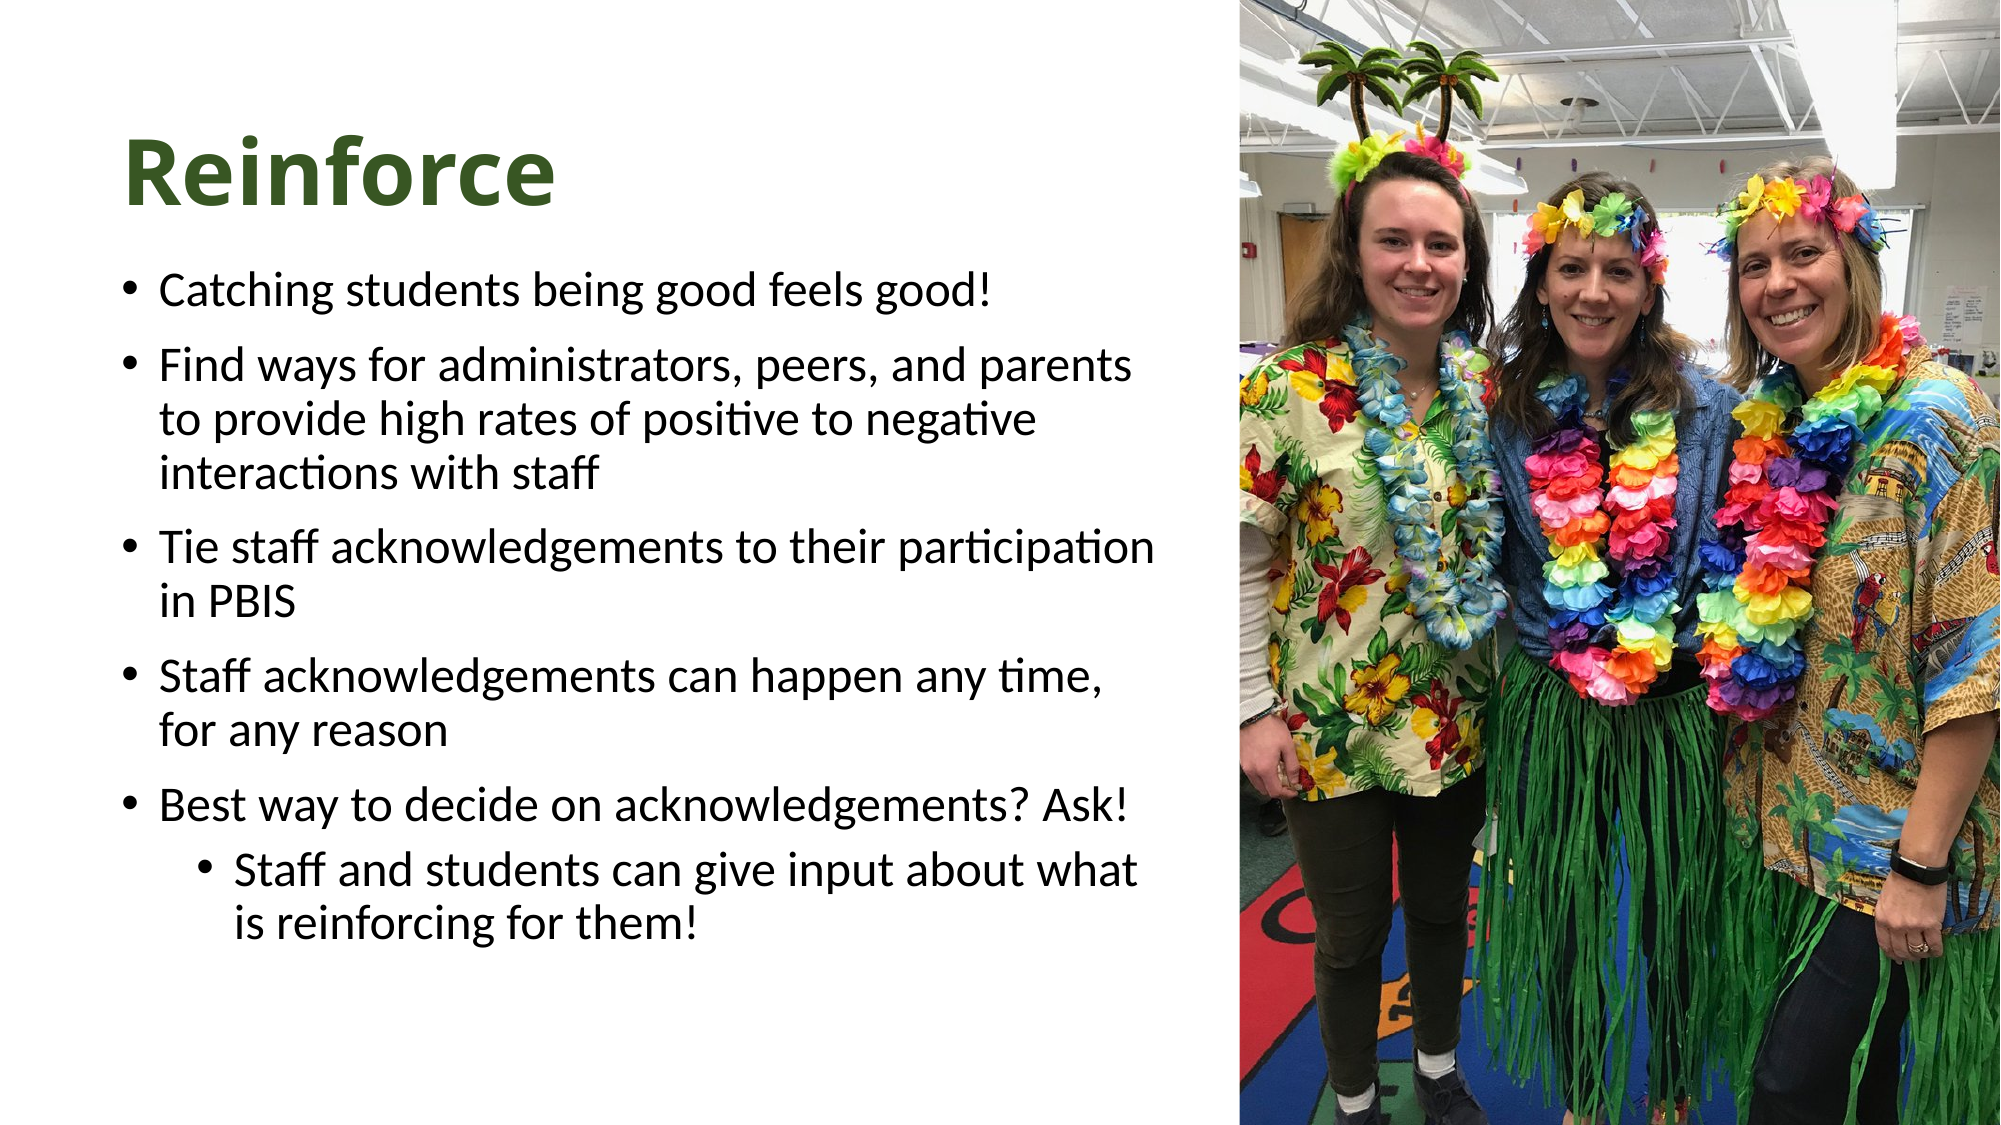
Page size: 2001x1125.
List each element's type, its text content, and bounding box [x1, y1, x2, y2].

list Catching students being good feels good! Find ways for administrators, peers, and parents to provide high rates of positive to negative interactions with staff Tie staff acknowledgements to their participation in PBIS Staff acknowledgements can happen any time, for any reason Best way to decide on acknowledgements? Ask! Staff and students can give input about what is reinforcing for them! [106, 255, 1187, 963]
title Reinforce [106, 38, 1187, 255]
picture [1239, 0, 2000, 1125]
